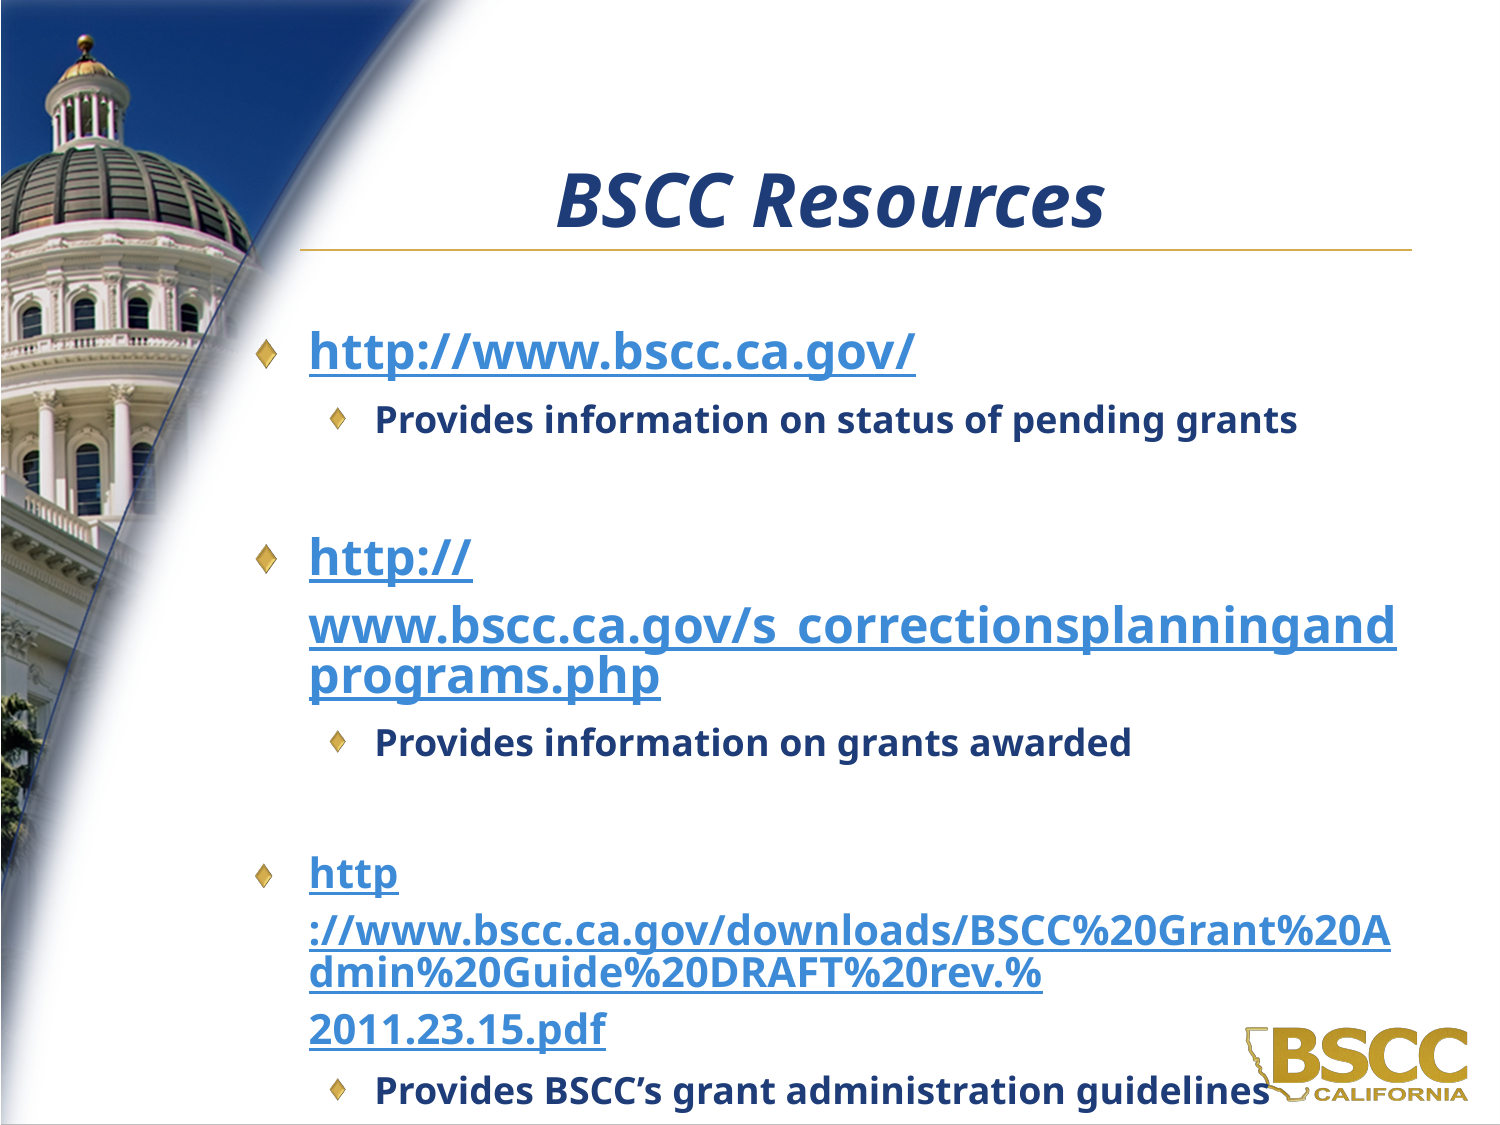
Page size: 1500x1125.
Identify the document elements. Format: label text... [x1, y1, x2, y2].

title BSCC Resources [337, 125, 1325, 249]
picture [0, 0, 1500, 1125]
list http://www.bscc.ca.gov/ Provides information on status of pending grants http://www.bscc.ca.gov/s_correctionsplanningandprograms.php Provides information on grants awarded http://www.bscc.ca.gov/downloads/BSCC%20Grant%20Admin%20Guide%20DRAFT%20rev.%2011.23.15.pdf Provides BSCC’s grant administration guidelines [237, 312, 1413, 888]
